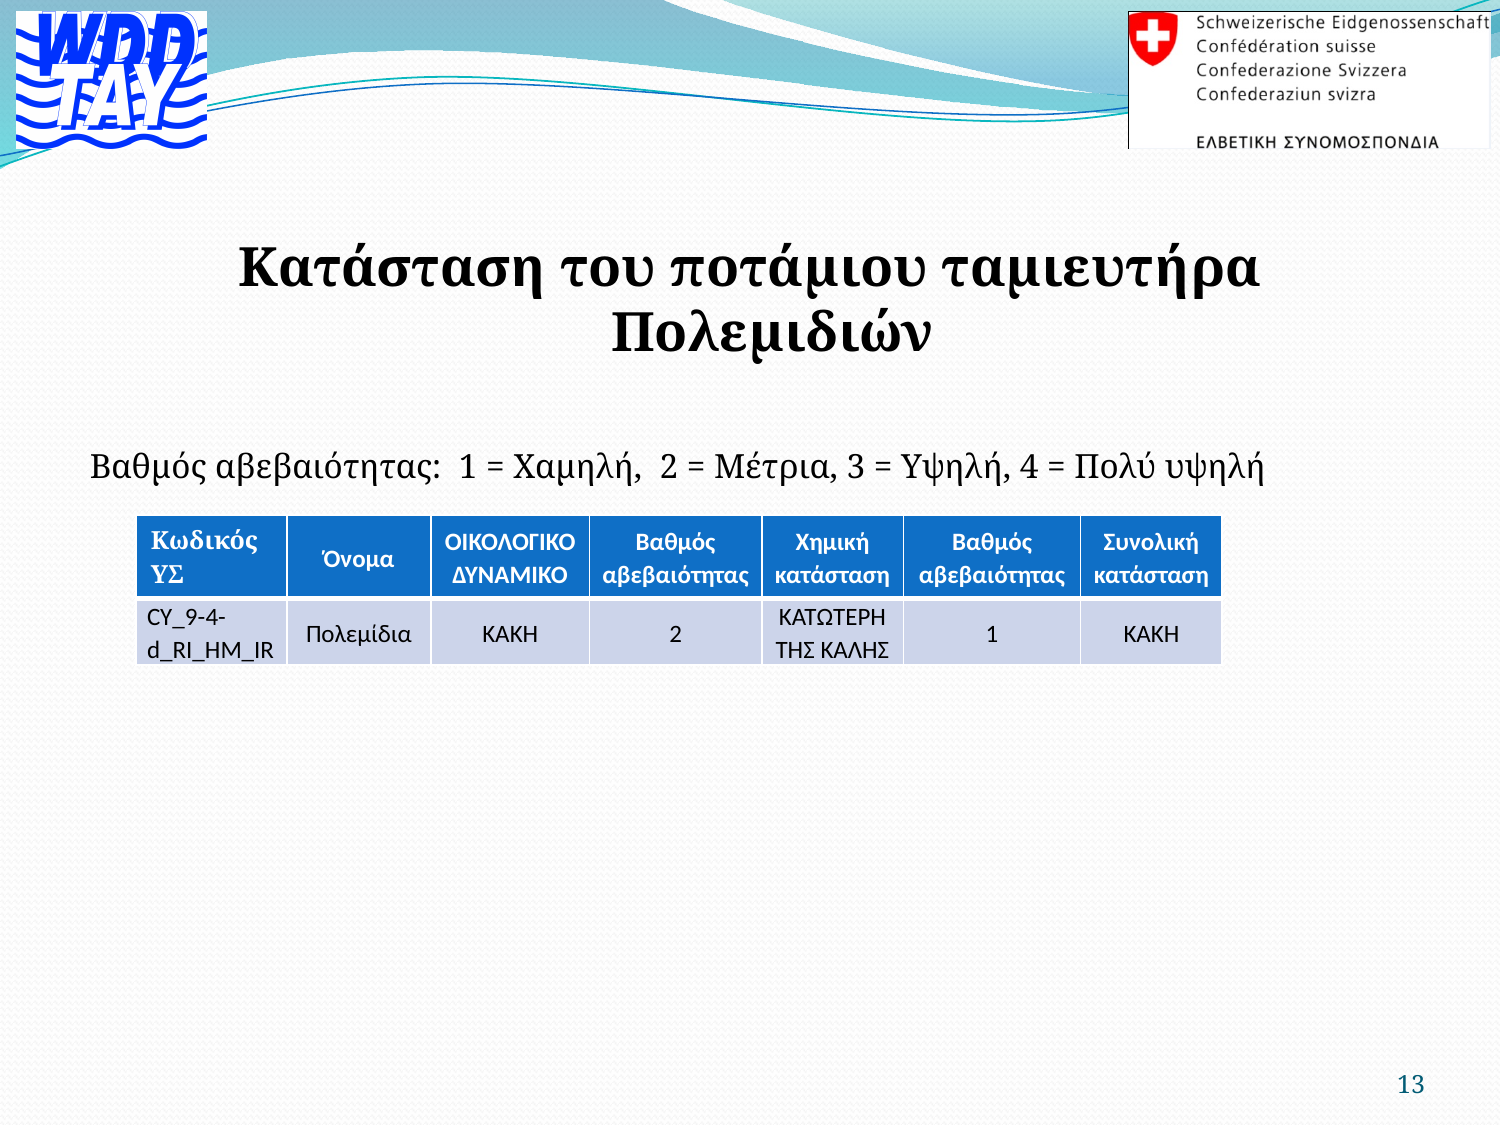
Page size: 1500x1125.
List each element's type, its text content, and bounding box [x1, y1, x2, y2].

table_header Συνολική κατάσταση [1081, 516, 1221, 596]
slide_number 13 [1299, 1042, 1425, 1103]
table_cell ΚΑΚΗ [1081, 601, 1221, 664]
list Κατάσταση του ποτάμιου ταμιευτήρα Πολεμιδιών Βαθμός αβεβαιότητας: 1 = Χαμηλή, 2 = Μέτρια, 3 = Υψηλή, 4 = Πολύ υψηλή [75, 149, 1425, 1038]
table_cell ΚΑΤΩΤΕΡΗ ΤΗΣ ΚΑΛΗΣ [763, 601, 903, 664]
table_header Χημική κατάσταση [763, 516, 903, 596]
table_cell 2 [590, 601, 761, 664]
picture [1127, 10, 1491, 150]
table_header Όνομα [288, 516, 430, 596]
table_cell 1 [904, 601, 1080, 664]
table_cell CY_9-4-d_RI_HM_IR [137, 601, 286, 664]
table_header ΟΙΚΟΛΟΓΙΚΟ ΔΥΝΑΜΙΚΟ [432, 516, 589, 596]
table_cell Πολεμίδια [288, 601, 430, 664]
table_header Κωδικός ΥΣ [137, 516, 286, 596]
table_header Βαθμός αβεβαιότητας [590, 516, 761, 596]
table_header Βαθμός αβεβαιότητας [904, 516, 1080, 596]
table_cell ΚΑΚΗ [432, 601, 589, 664]
picture [16, 11, 207, 150]
